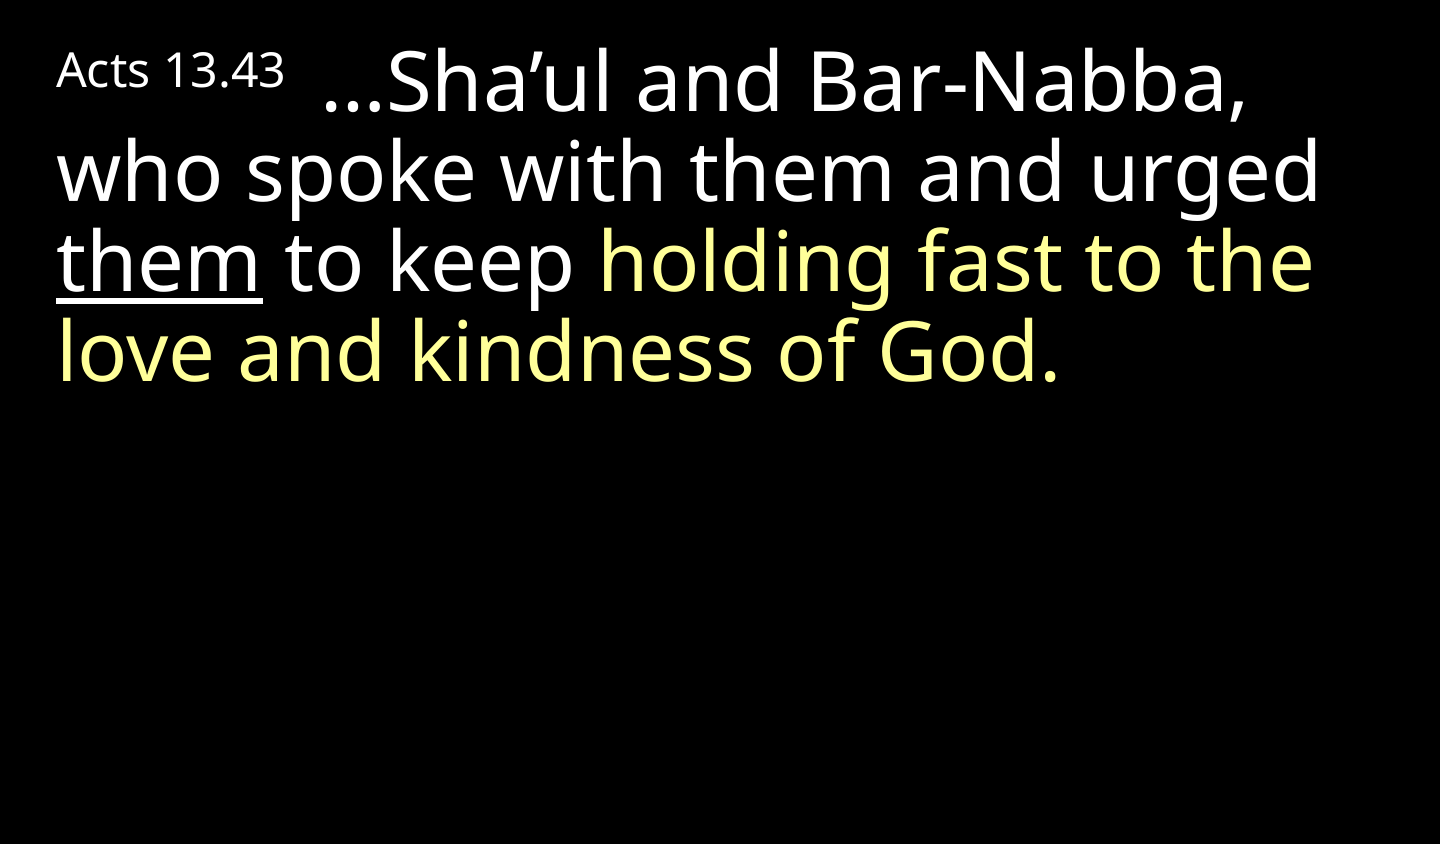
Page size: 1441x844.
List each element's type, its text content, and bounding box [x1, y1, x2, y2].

list Acts 13.43 …Sha’ul and Bar-Nabba, who spoke with them and urged them to keep holding fast to the love and kindness of God. [45, 34, 1396, 844]
